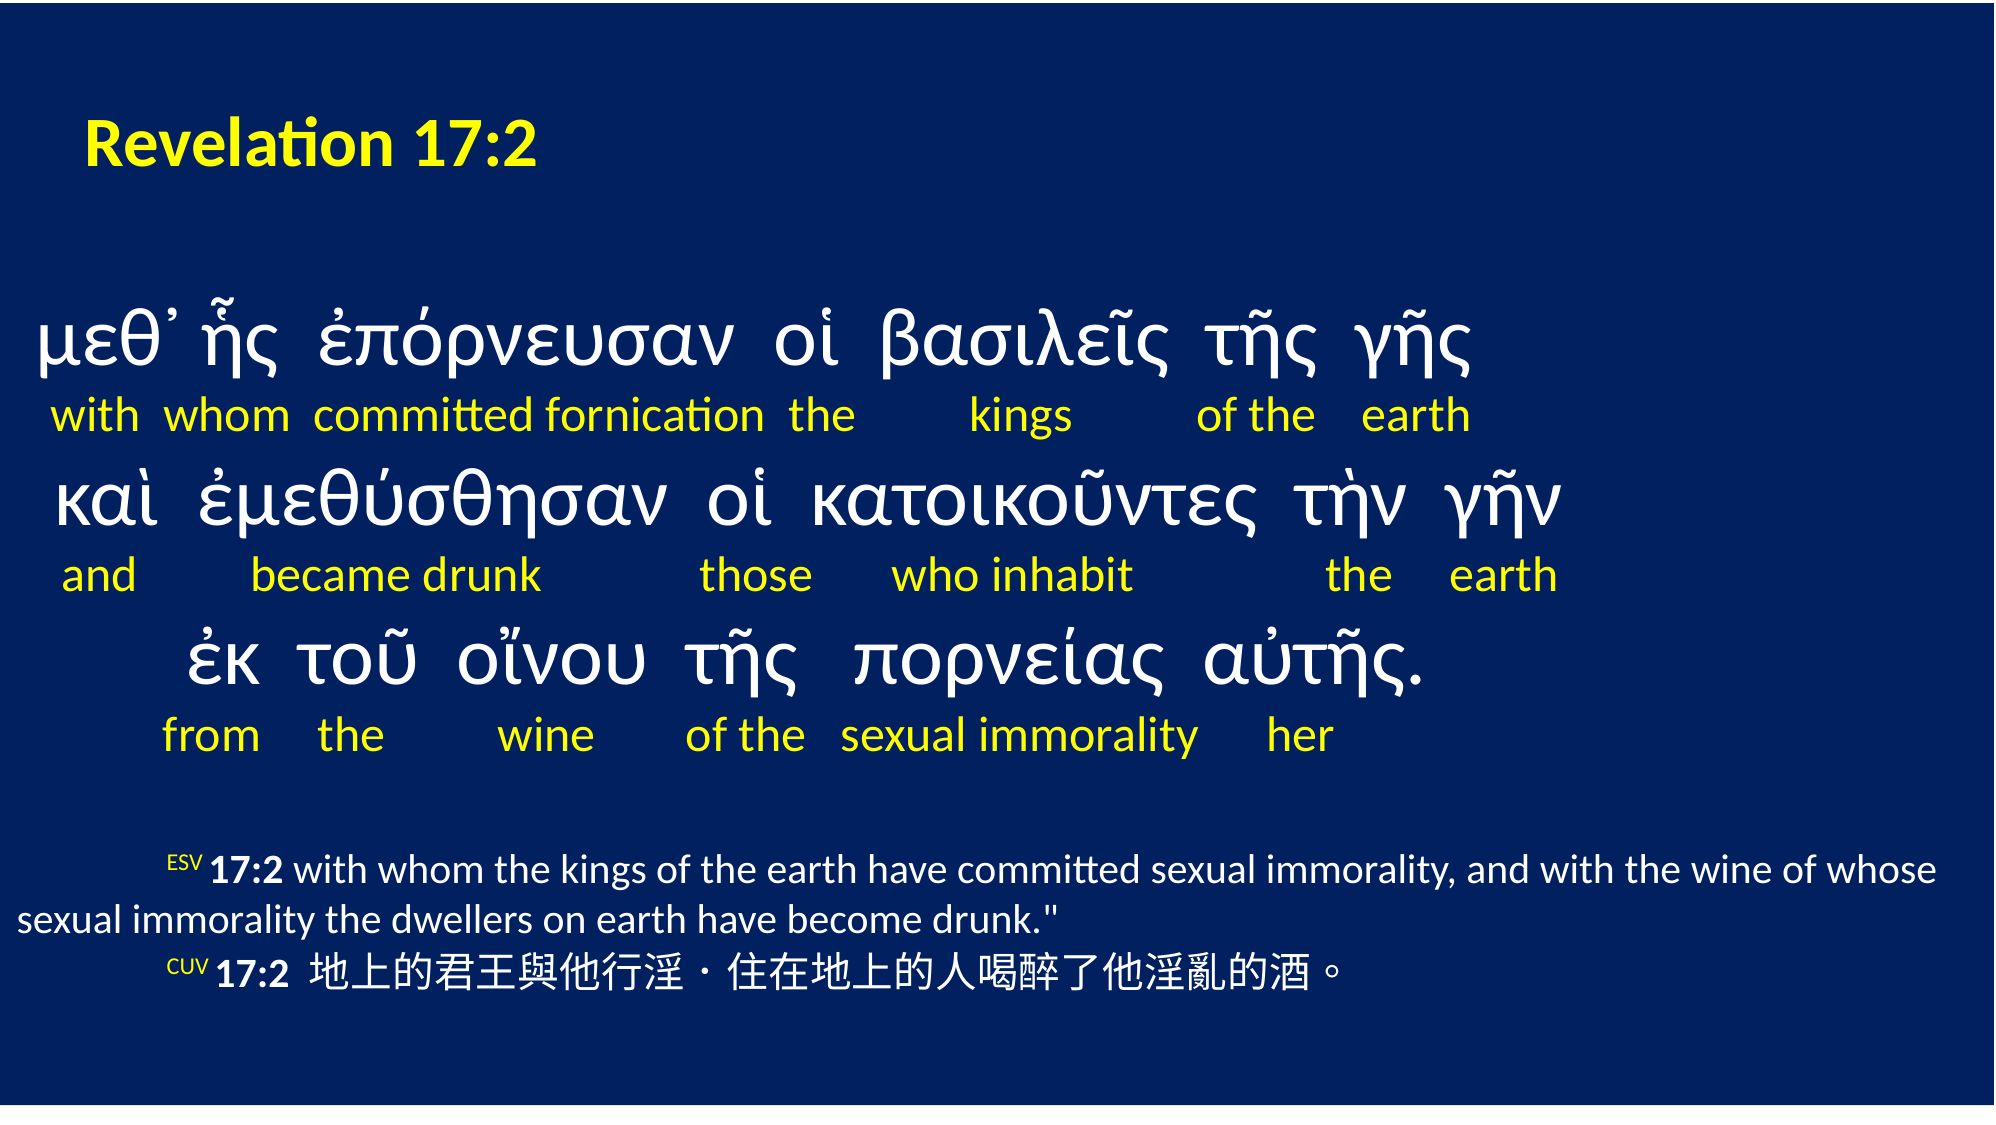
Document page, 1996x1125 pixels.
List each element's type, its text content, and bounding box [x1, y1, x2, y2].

text_box Revelation 17:2 μεθ᾽ ἧς ἐπόρνευσαν οἱ βασιλεῖς τῆς γῆς with whom committed fornication the kings of the earth καὶ ἐμεθύσθησαν οἱ κατοικοῦντες τὴν γῆν and became drunk those who inhabit the earth ἐκ τοῦ οἴνου τῆς πορνείας αὐτῆς. from the wine of the sexual immorality her ESV 17:2 with whom the kings of the earth have committed sexual immorality, and with the wine of whose sexual immorality the dwellers on earth have become drunk." CUV 17:2 地上的君王與他行淫．住在地上的人喝醉了他淫亂的酒。 [0, 3, 1994, 1106]
